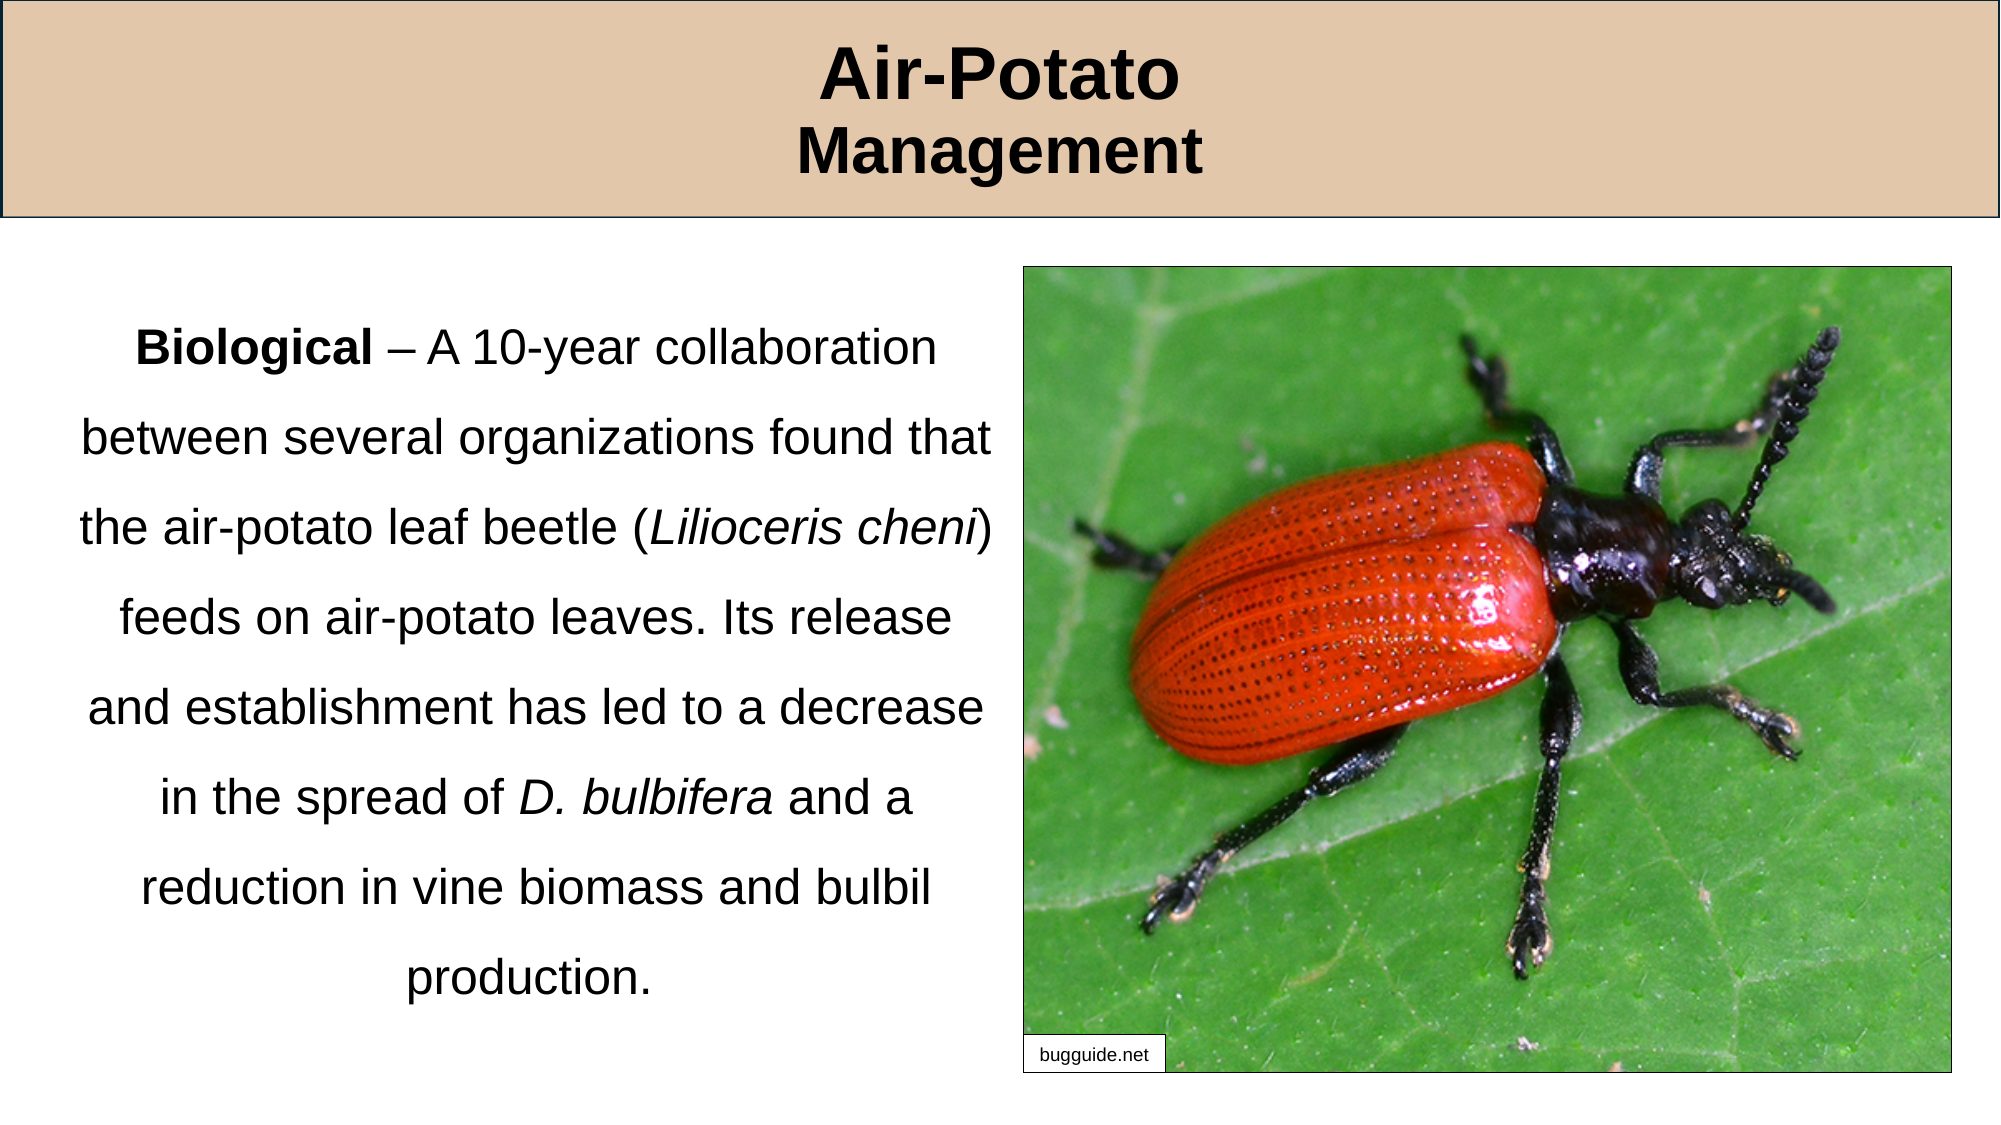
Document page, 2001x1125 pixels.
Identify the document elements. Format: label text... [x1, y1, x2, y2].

list Biological – A 10-year collaboration between several organizations found that the air-potato leaf beetle (Lilioceris cheni) feeds on air-potato leaves. Its release and establishment has led to a decrease in the spread of D. bulbifera and a reduction in vine biomass and bulbil production. [61, 277, 1011, 1073]
picture [4, 2, 1997, 216]
picture [1022, 266, 1953, 1074]
